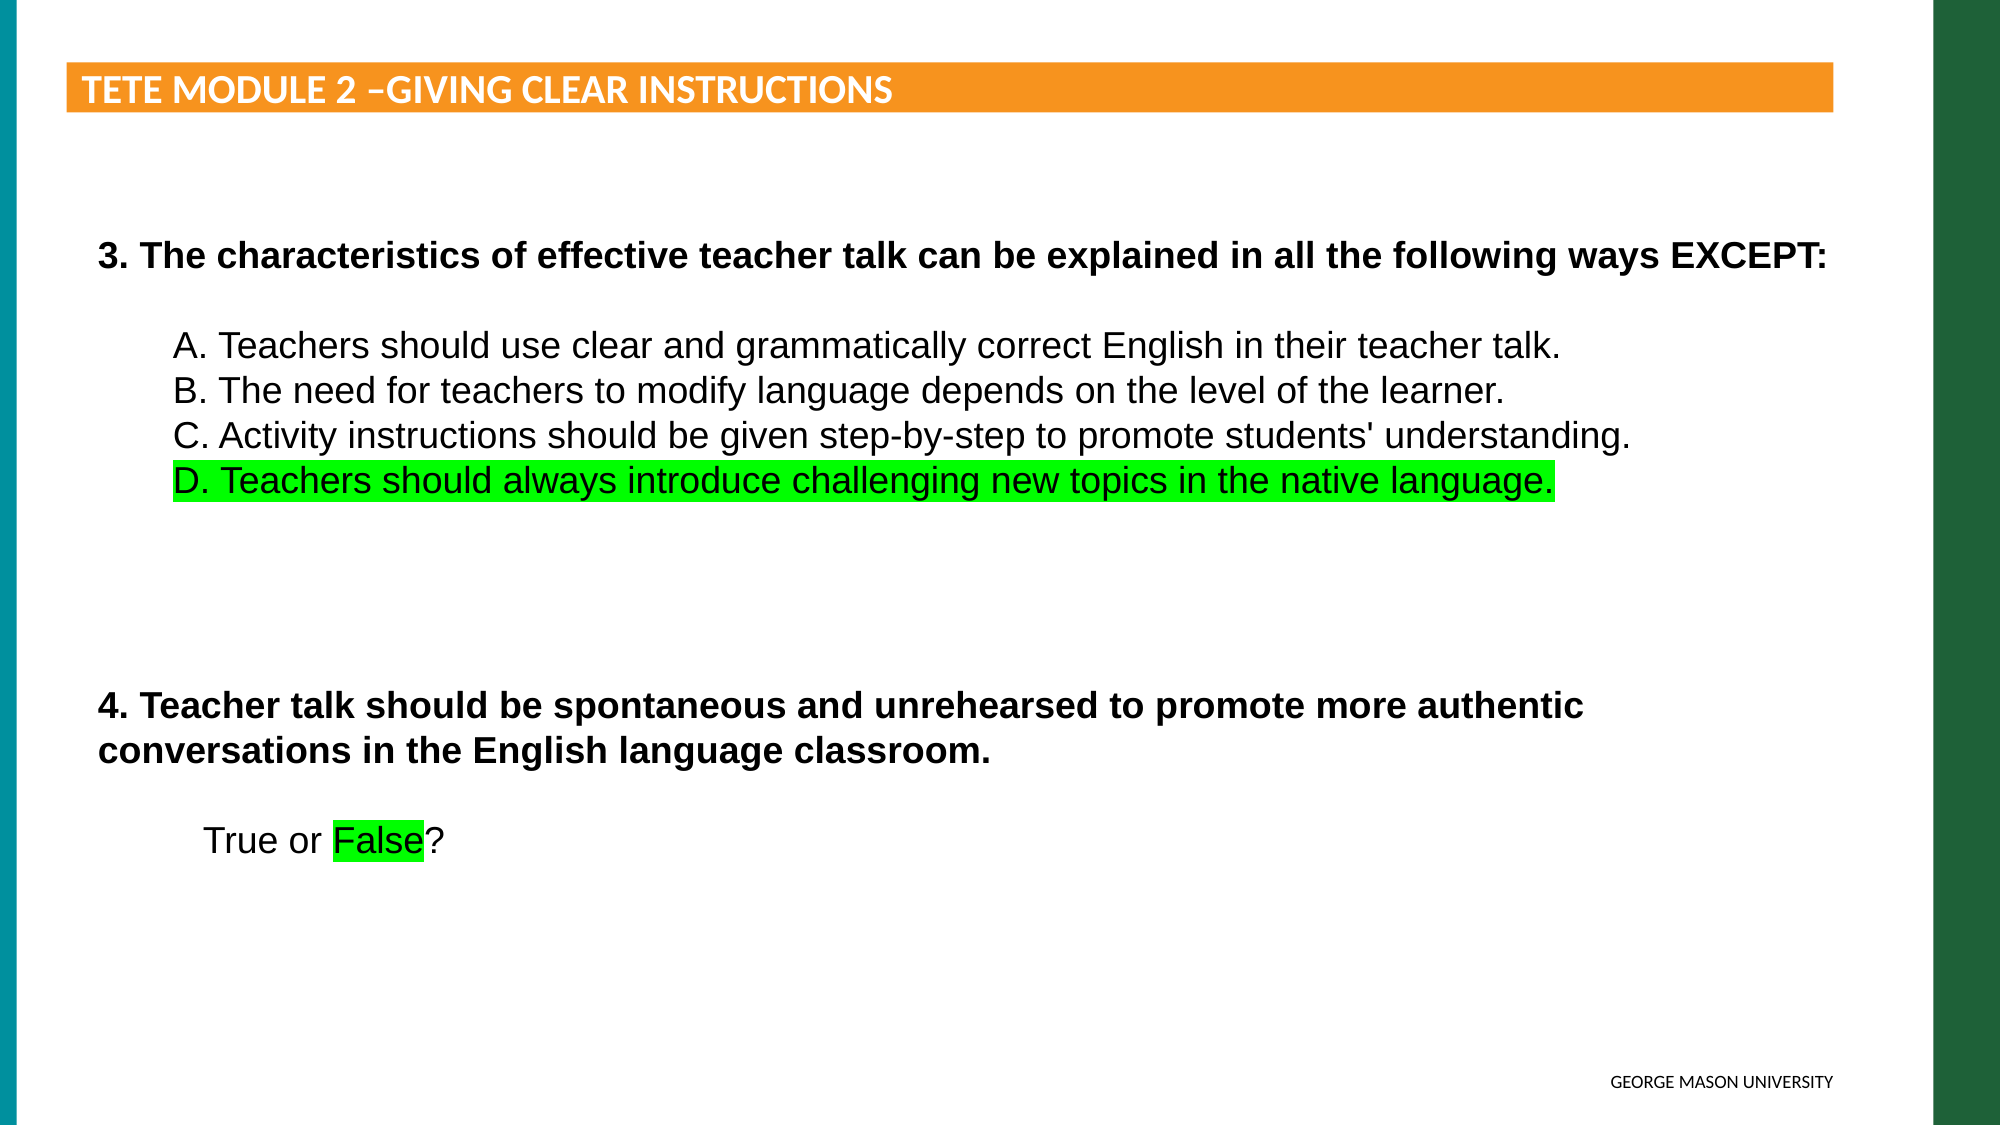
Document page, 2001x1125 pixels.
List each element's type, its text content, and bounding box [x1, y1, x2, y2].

text_box 3. The characteristics of effective teacher talk can be explained in all the following ways EXCEPT: A. Teachers should use clear and grammatically correct English in their teacher talk. B. The need for teachers to modify language depends on the level of the learner. C. Activity instructions should be given step-by-step to promote students' understanding. D. Teachers should always introduce challenging new topics in the native language. 4. Teacher talk should be spontaneous and unrehearsed to promote more authentic conversations in the English language classroom. True or False? [82, 223, 1850, 939]
list TETE MODULE 2 –GIVING CLEAR INSTRUCTIONS [66, 62, 1834, 113]
